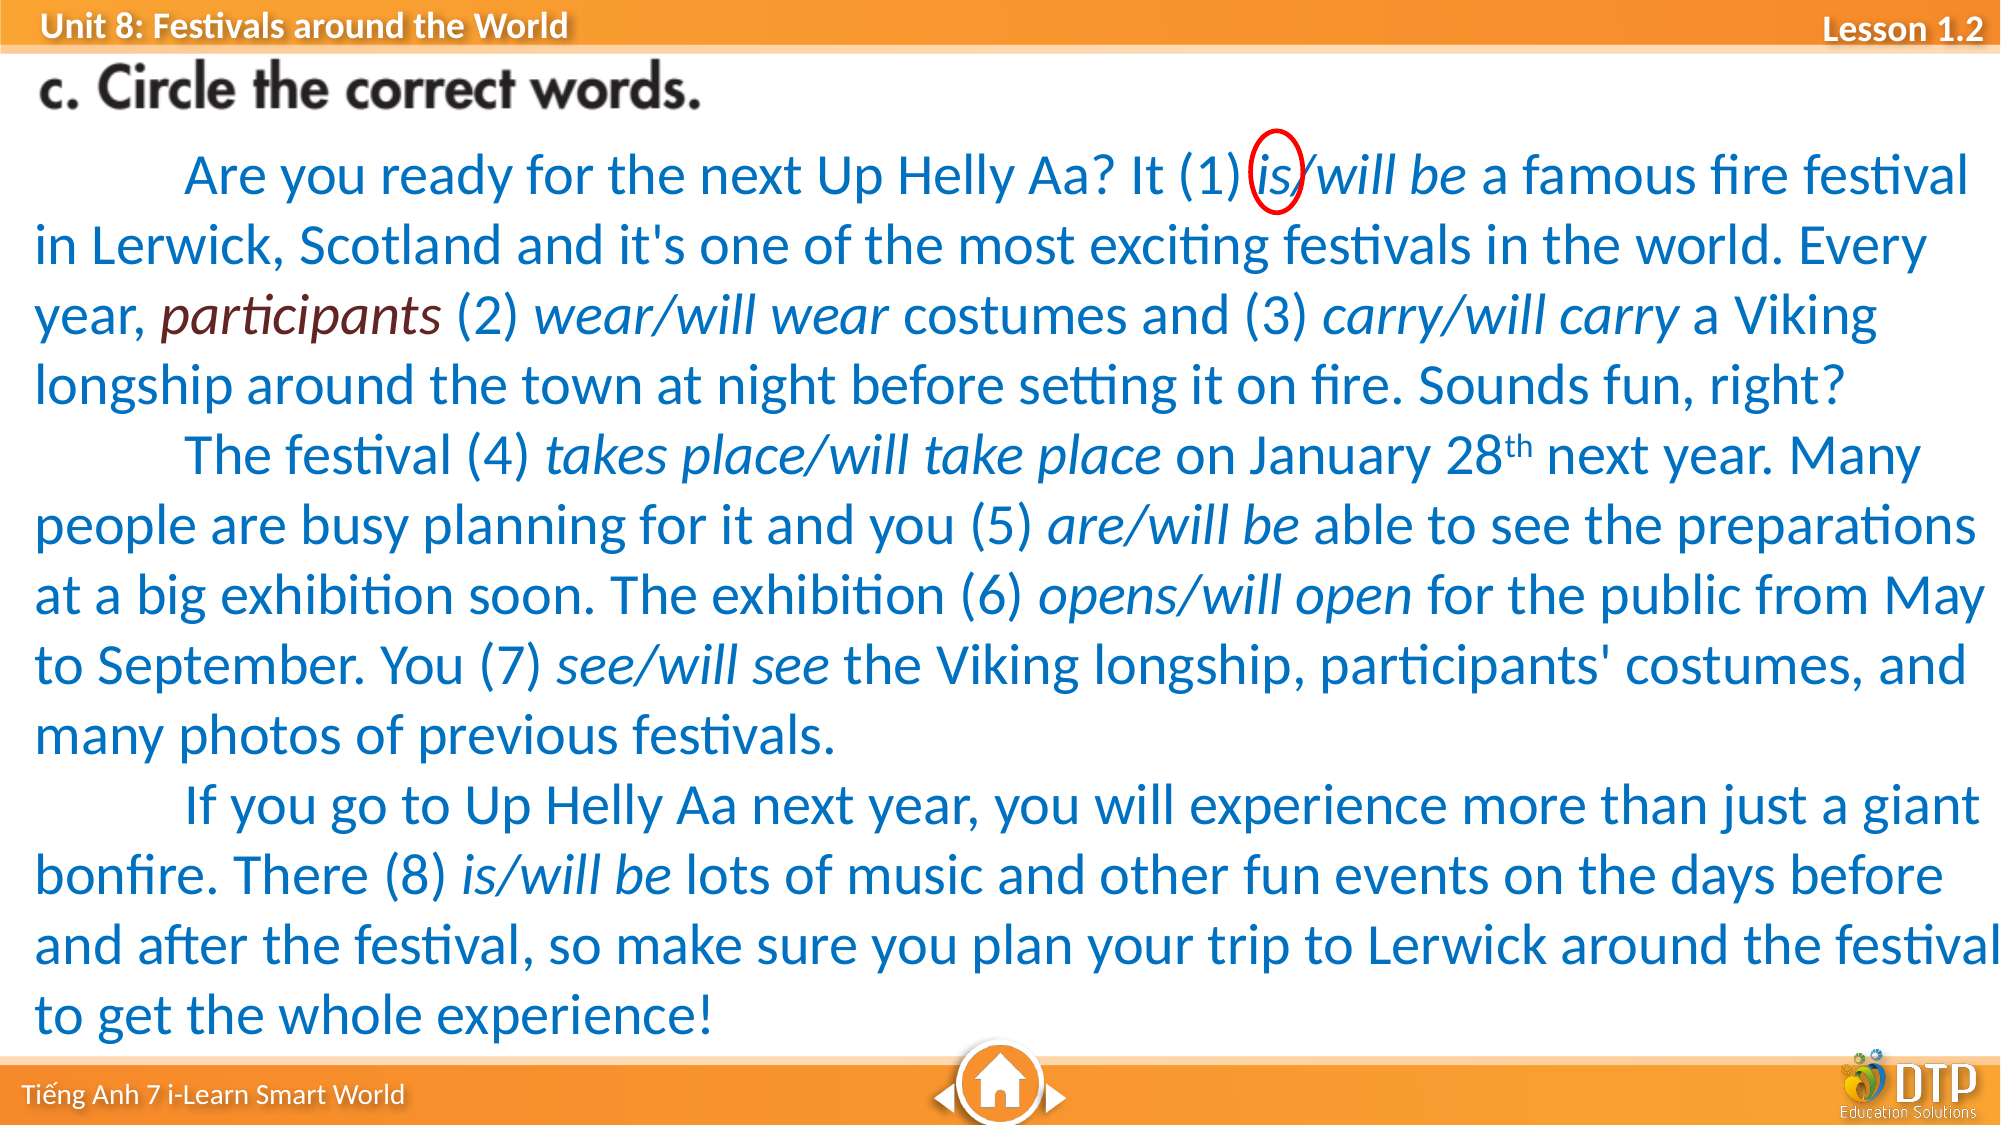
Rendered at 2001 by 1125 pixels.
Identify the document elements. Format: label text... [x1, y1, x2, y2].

text_box Are you ready for the next Up Helly Aa? It (1) is/will be a famous fire festival in Lerwick, Scotland and it's one of the most exciting festivals in the world. Every year, participants (2) wear/will wear costumes and (3) carry/will carry a Viking longship around the town at night before setting it on fire. Sounds fun, right? The festival (4) takes place/will take place on January 28th next year. Many people are busy planning for it and you (5) are/will be able to see the preparations at a big exhibition soon. The exhibition (6) opens/will open for the public from May to September. You (7) see/will see the Viking longship, participants' costumes, and many photos of previous festivals. If you go to Up Helly Aa next year, you will experience more than just a giant bonfire. There (8) is/will be lots of music and other fun events on the days before and after the festival, so make sure you plan your trip to Lerwick around the festival to get the whole experience! [19, 129, 2000, 1054]
text_box [1248, 128, 1305, 215]
picture [0, 0, 2001, 1125]
